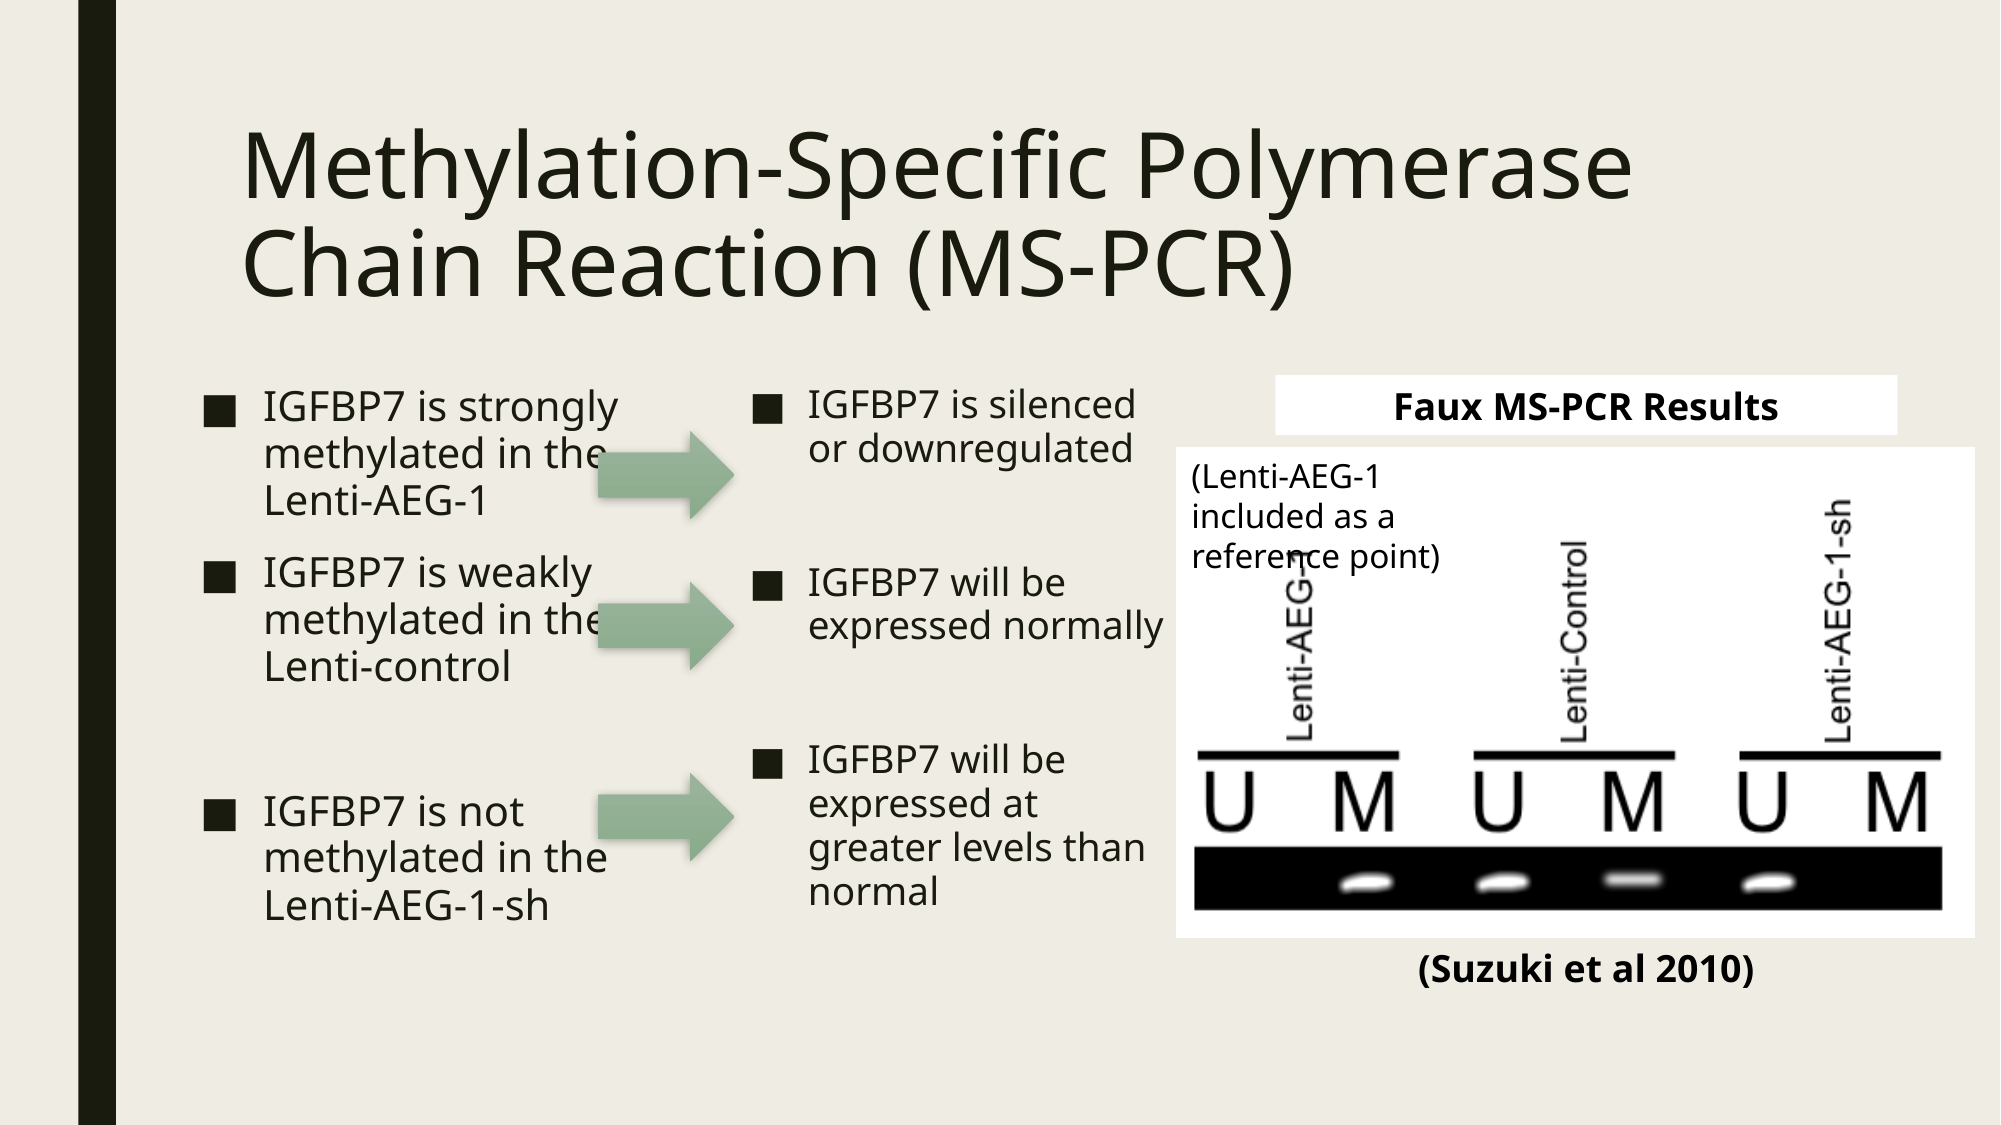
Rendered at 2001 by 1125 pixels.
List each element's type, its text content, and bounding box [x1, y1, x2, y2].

text_box Faux MS-PCR Results [1275, 375, 1898, 435]
text_box (Suzuki et al 2010) [1275, 938, 1898, 998]
picture [1176, 447, 1975, 938]
list IGFBP7 is silenced or downregulated IGFBP7 will be expressed normally IGFBP7 will be expressed at greater levels than normal [734, 376, 1184, 964]
text_box [598, 430, 735, 520]
text_box [598, 772, 735, 862]
list IGFBP7 is strongly methylated in the Lenti-AEG-1 IGFBP7 is weakly methylated in the Lenti-control IGFBP7 is not methylated in the Lenti-AEG-1-sh [185, 376, 664, 964]
text_box [598, 581, 735, 670]
title Methylation-Specific Polymerase Chain Reaction (MS-PCR) [225, 112, 1800, 357]
